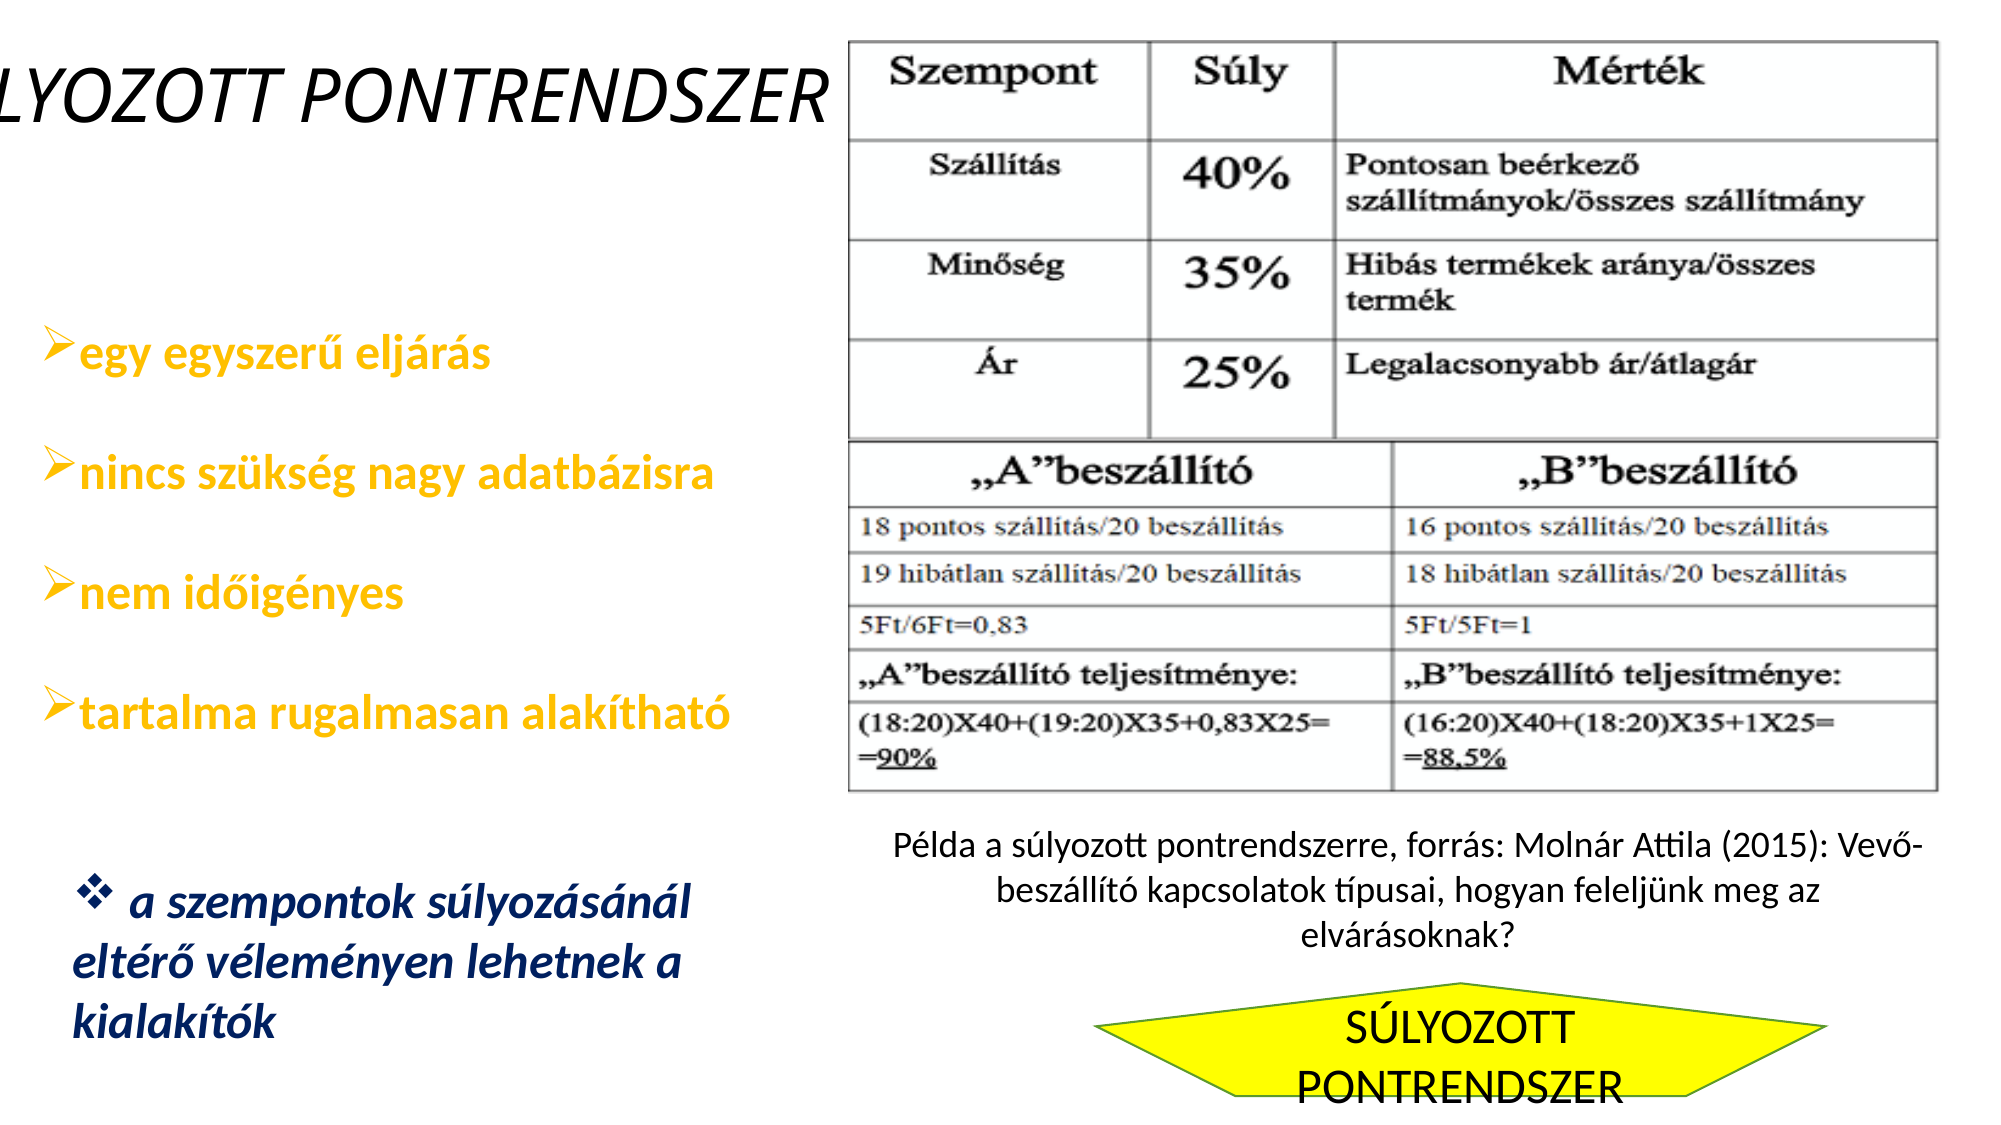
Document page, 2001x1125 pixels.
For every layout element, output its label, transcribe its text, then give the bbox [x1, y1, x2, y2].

picture [848, 40, 1944, 794]
text_box SÚLYOZOTT PONTRENDSZER [0, 40, 848, 145]
text_box egy egyszerű eljárás nincs szükség nagy adatbázisra nem időigényes tartalma rugalmasan alakítható [25, 312, 760, 748]
text_box SÚLYOZOTT PONTRENDSZER [1092, 982, 1829, 1098]
text_box Példa a súlyozott pontrendszerre, forrás: Molnár Attila (2015): Vevő-beszállító kapcsolatok típusai, hogyan feleljünk meg az elvárásoknak? [877, 812, 1940, 963]
text_box a szempontok súlyozásánál eltérő véleményen lehetnek a kialakítók [57, 860, 760, 1125]
